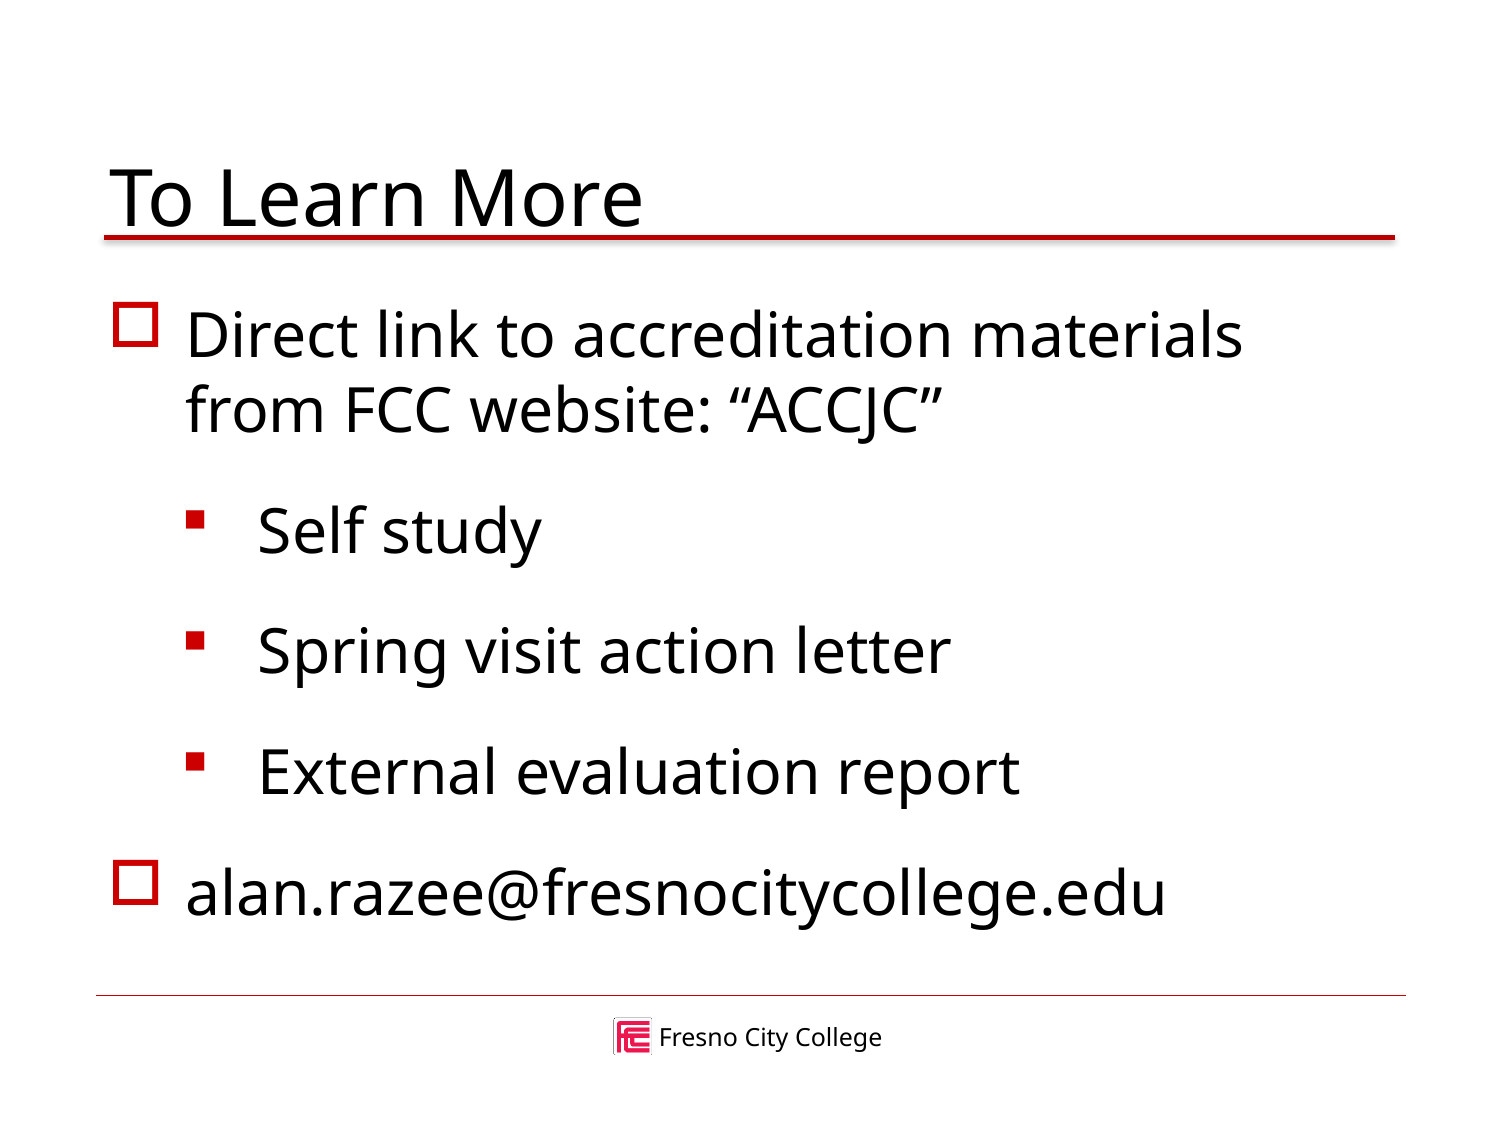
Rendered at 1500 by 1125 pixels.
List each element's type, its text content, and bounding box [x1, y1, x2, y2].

list Direct link to accreditation materials from FCC website: “ACCJC” Self study Spring visit action letter External evaluation report alan.razee@fresnocitycollege.edu [92, 287, 1406, 962]
title To Learn More [94, 50, 1407, 250]
picture [613, 1017, 652, 1055]
